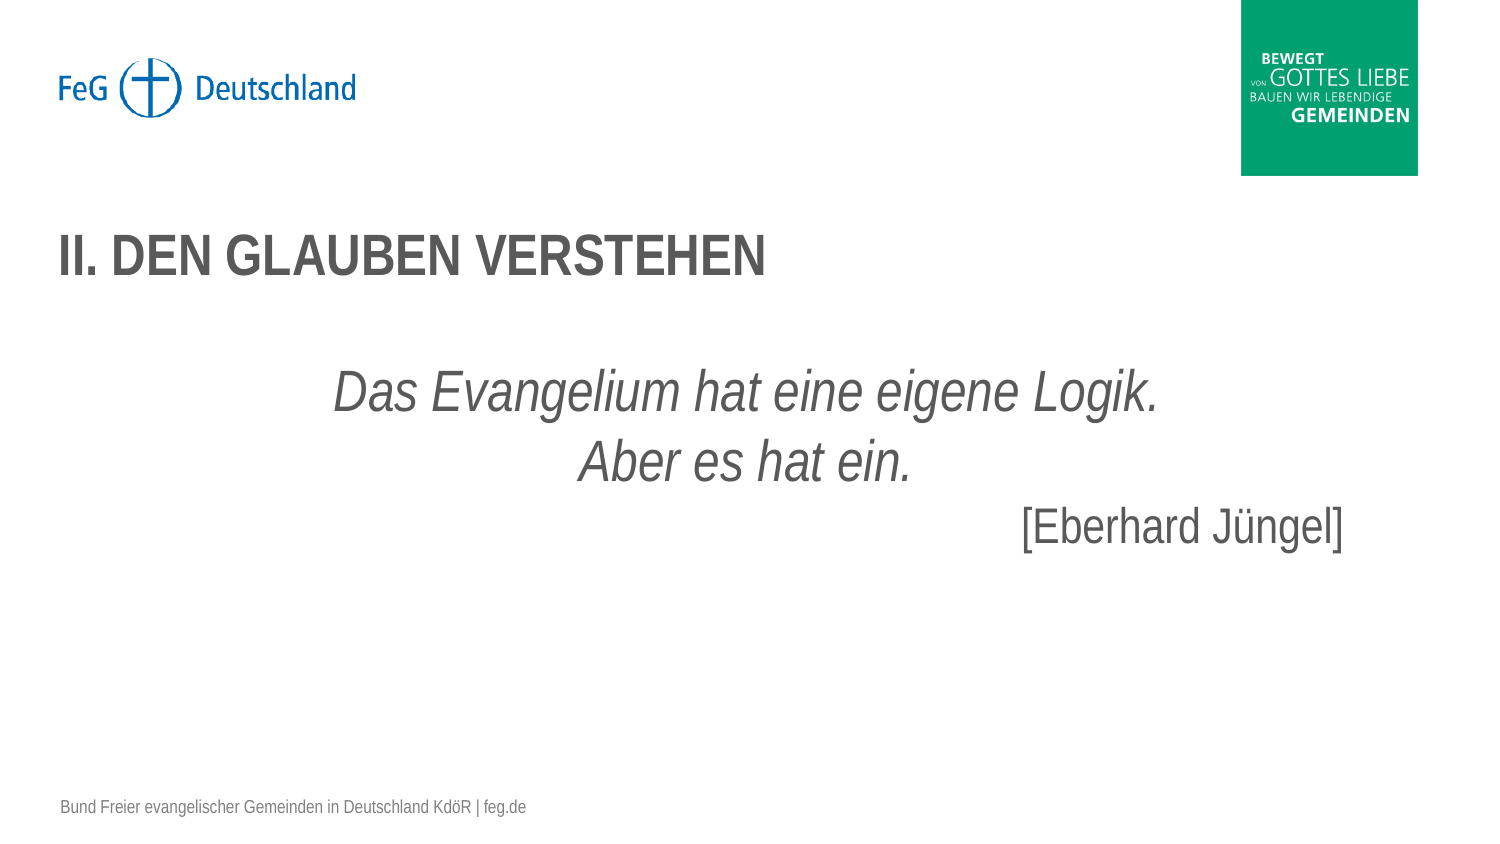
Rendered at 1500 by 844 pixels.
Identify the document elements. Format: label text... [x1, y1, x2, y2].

picture [1241, 0, 1418, 176]
text_box Das Evangelium hat eine eigene Logik. Aber es hat ein. [Eberhard Jüngel] [134, 346, 1360, 746]
title II. Den Glauben verstehen [43, 185, 1241, 329]
picture [59, 58, 355, 118]
